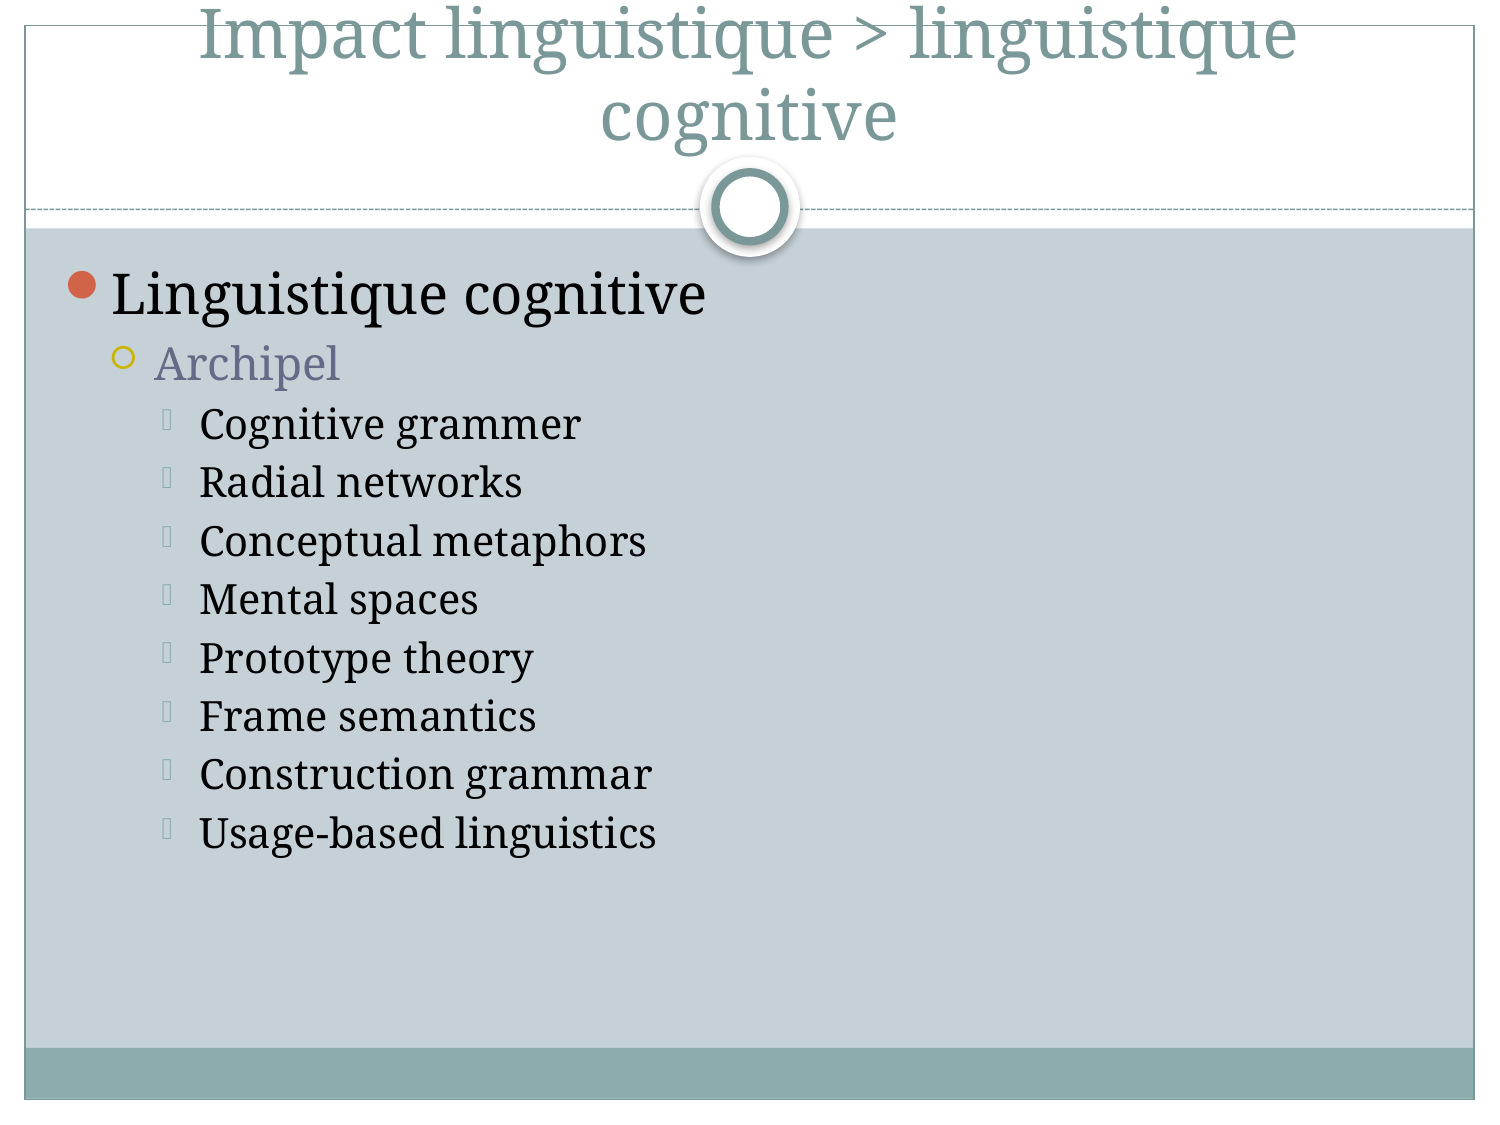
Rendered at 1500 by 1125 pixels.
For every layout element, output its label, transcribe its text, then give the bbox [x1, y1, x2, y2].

title Impact linguistique > linguistique cognitive [49, 37, 1450, 162]
list Linguistique cognitive Archipel Cognitive grammer Radial networks Conceptual metaphors Mental spaces Prototype theory Frame semantics Construction grammar Usage-based linguistics [49, 250, 1445, 1001]
